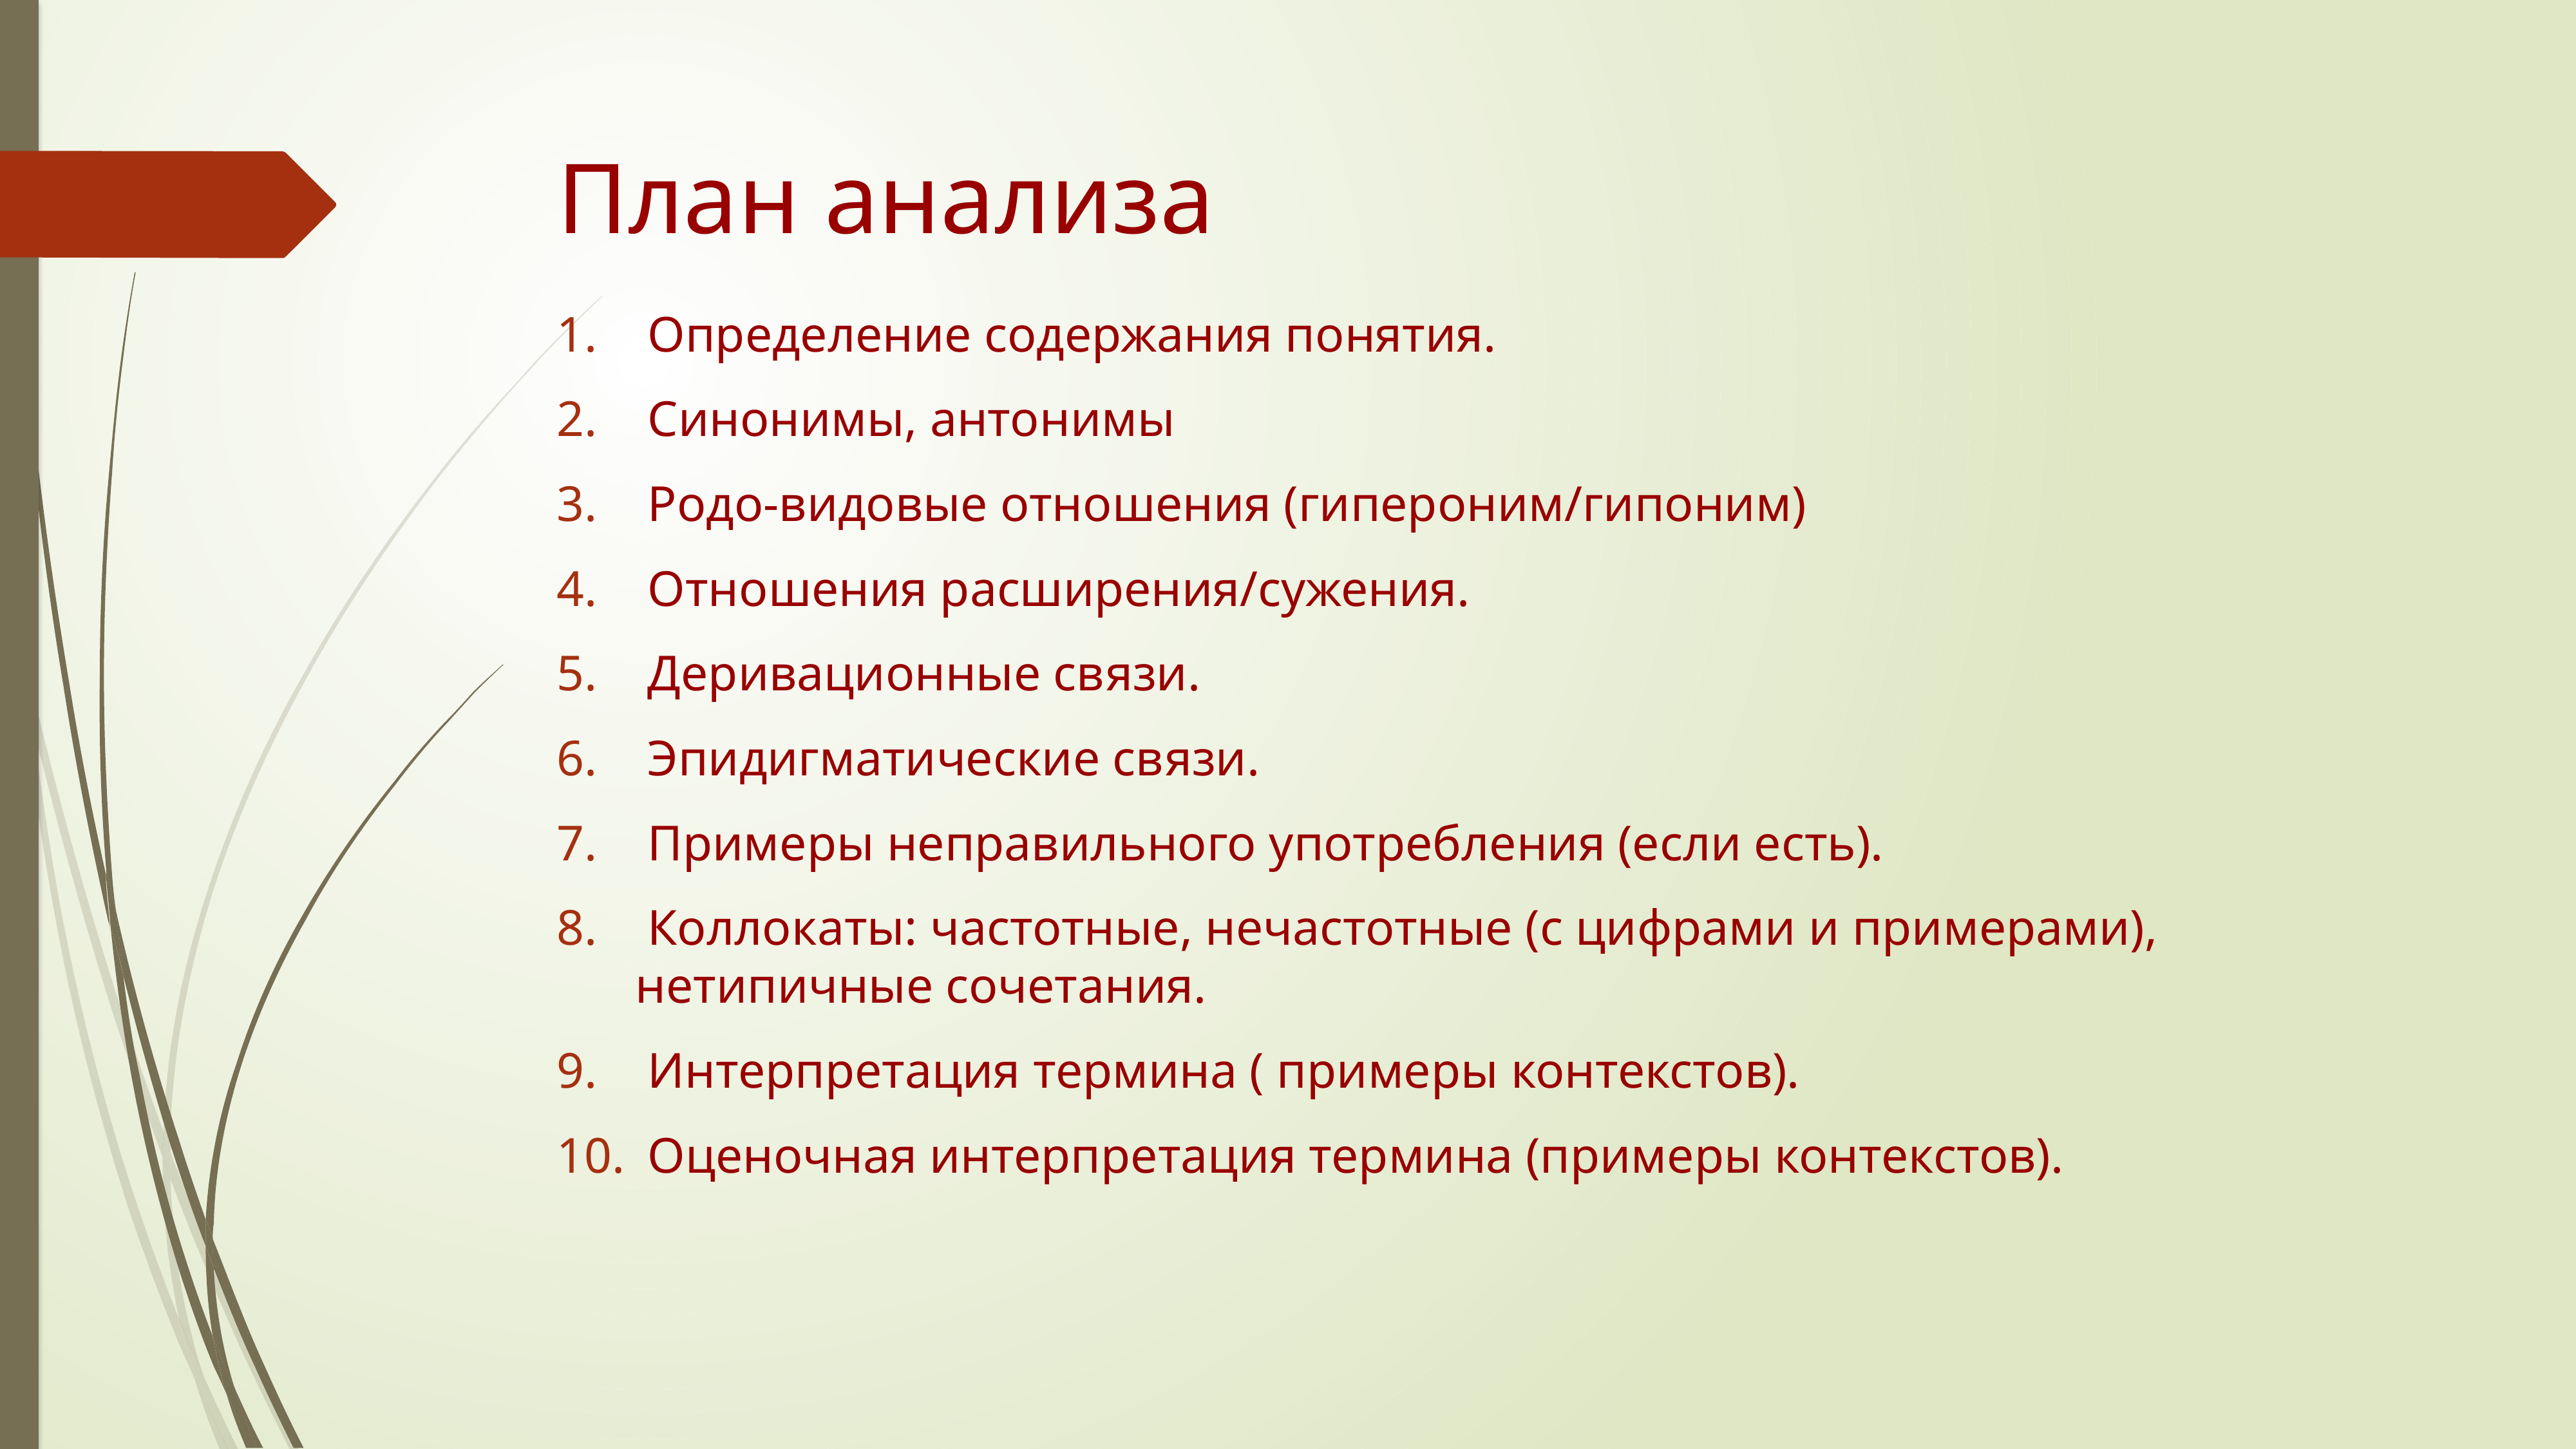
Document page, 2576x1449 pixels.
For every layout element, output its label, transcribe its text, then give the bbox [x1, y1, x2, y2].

title План анализа [547, 131, 2431, 298]
list Определение содержания понятия. Синонимы, антонимы Родо-видовые отношения (гипероним/гипоним) Отношения расширения/сужения. Деривационные связи. Эпидигматические связи. Примеры неправильного употребления (если есть). Коллокаты: частотные, нечастотные (с цифрами и примерами), нетипичные сочетания. Интерпретация термина ( примеры контекстов). Оценочная интерпретация термина (примеры контекстов). [547, 298, 2431, 1349]
